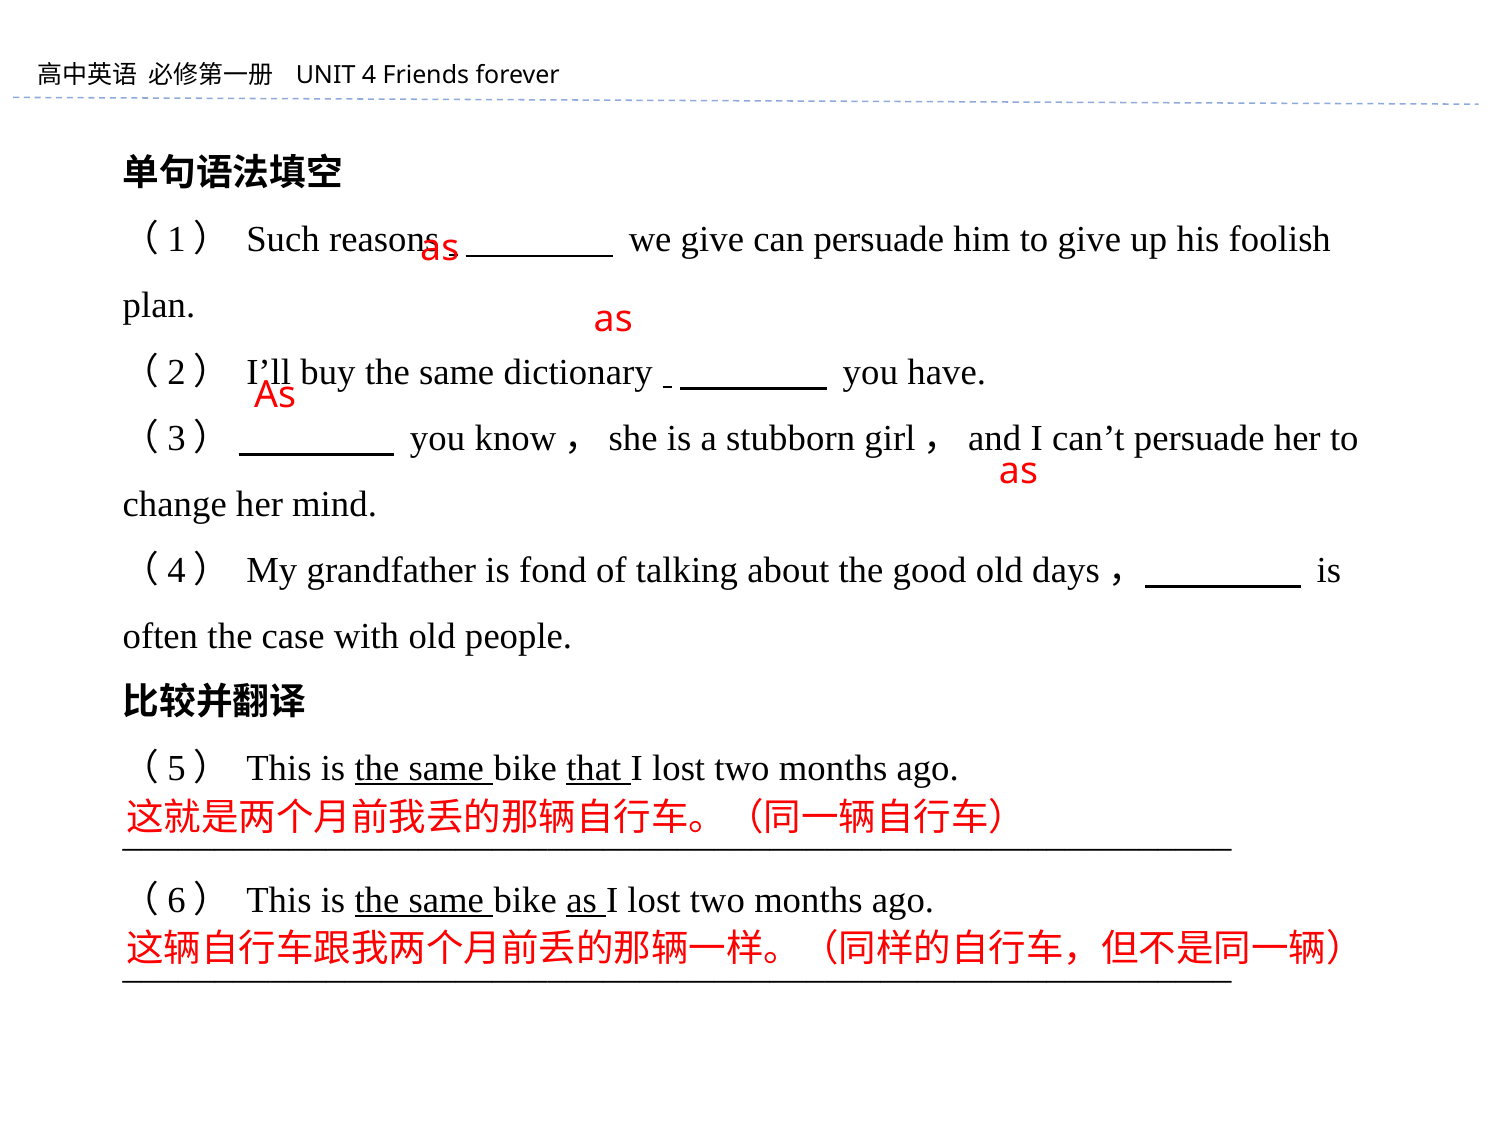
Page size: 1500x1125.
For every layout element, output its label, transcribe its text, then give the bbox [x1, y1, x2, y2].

text_box 这辆自行车跟我两个月前丢的那辆一样。（同样的自行车，但不是同一辆） [111, 916, 1466, 977]
text_box as [956, 438, 1090, 499]
text_box 这就是两个月前我丢的那辆自行车。（同一辆自行车） [111, 785, 1261, 846]
list 单句语法填空 （1） Such reasons we give can persuade him to give up his foolish plan. （2） I’ll buy the same dictionary you have. （3） you know，she is a stubborn girl，and I can’t persuade her to change her mind. （4） My grandfather is fond of talking about the good old days， is often the case with old people. 比较并翻译 （5） This is the same bike that I lost two months ago. ____________________________________________________________ （6） This is the same bike as I lost two months ago. ____________________________________________________________ [107, 119, 1393, 1006]
text_box as [378, 215, 511, 275]
text_box as [551, 286, 685, 347]
text_box As [208, 362, 342, 423]
